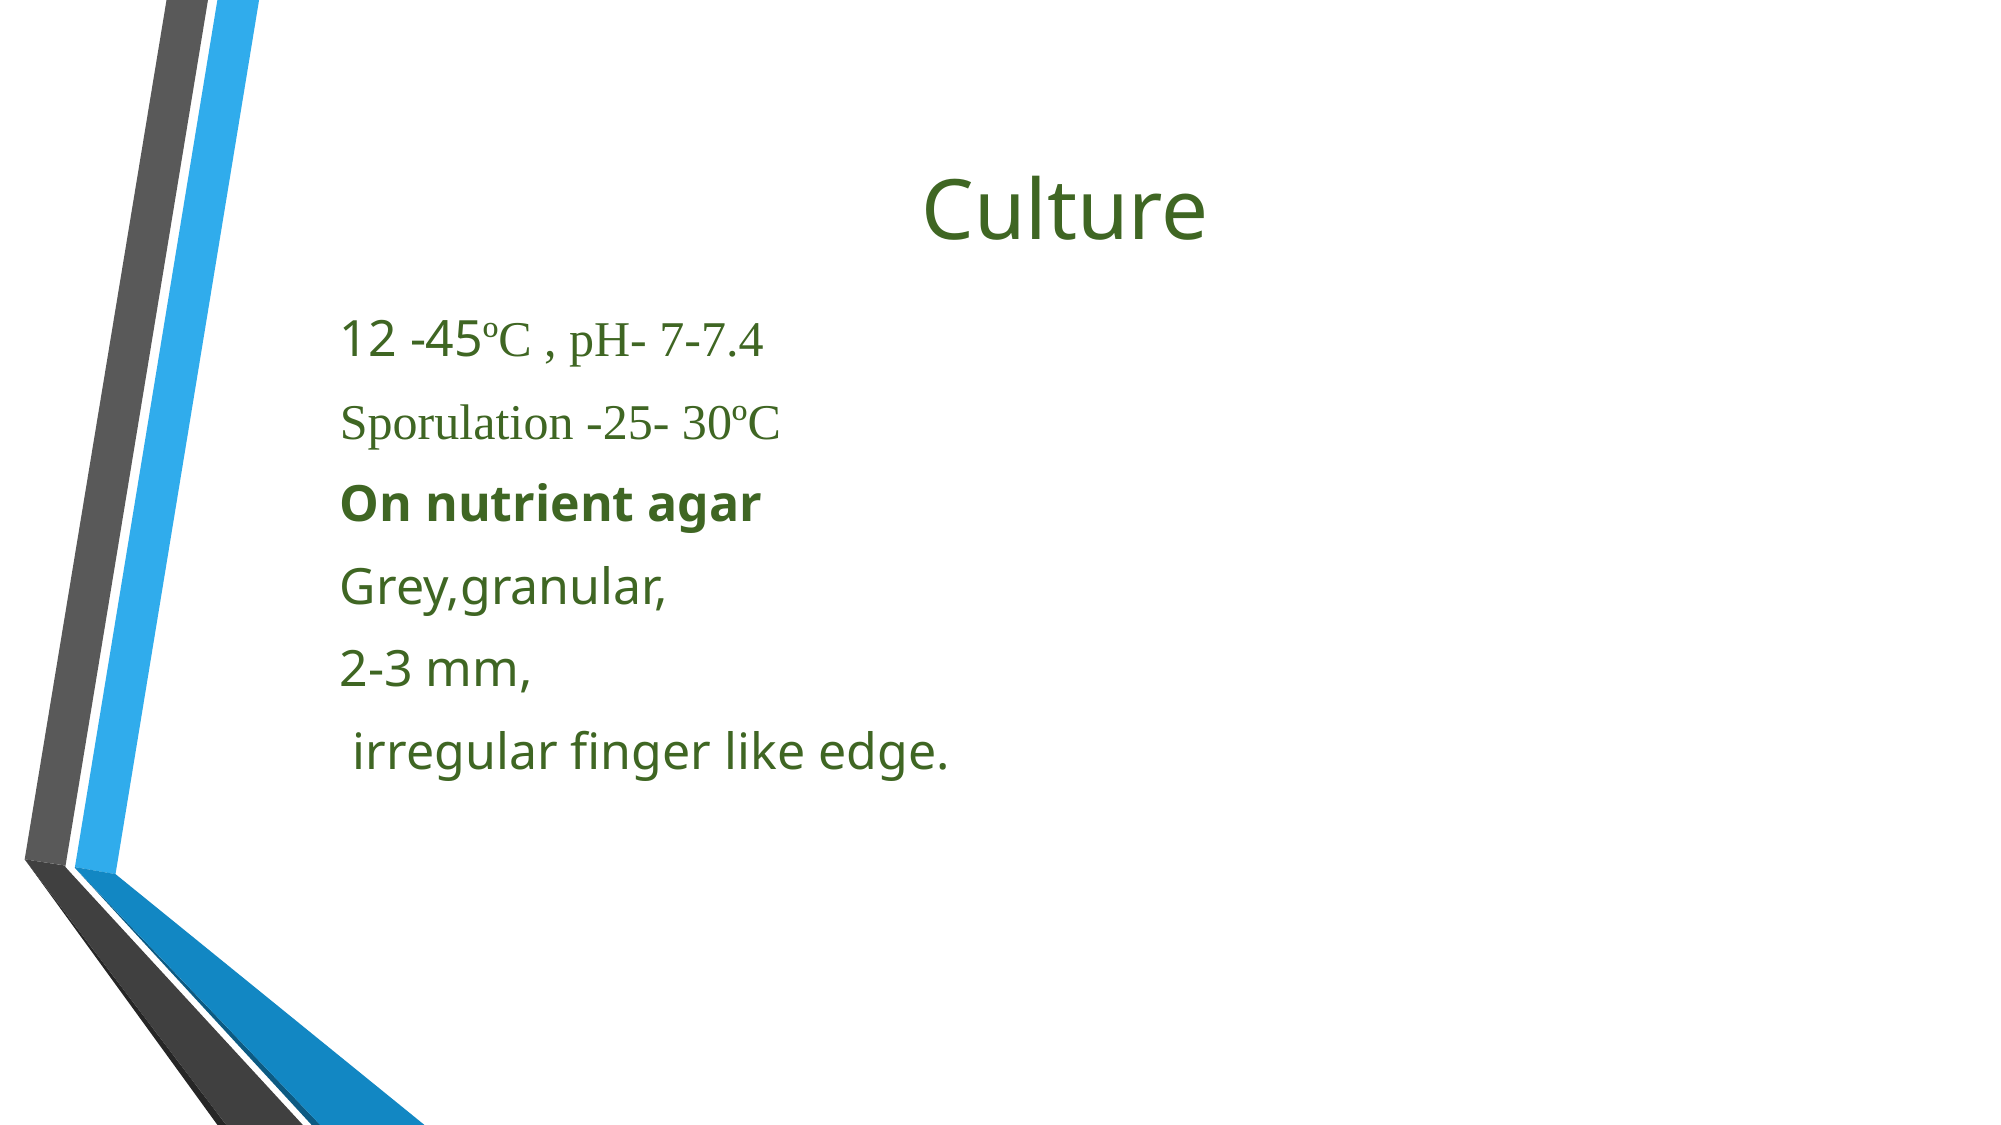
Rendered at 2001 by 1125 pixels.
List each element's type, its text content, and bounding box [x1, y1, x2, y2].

list 12 -45ºC , pH- 7-7.4 Sporulation -25- 30ºC On nutrient agar Grey,granular, 2-3 mm, irregular finger like edge. [324, 162, 1675, 1006]
title Culture [243, 112, 1887, 400]
